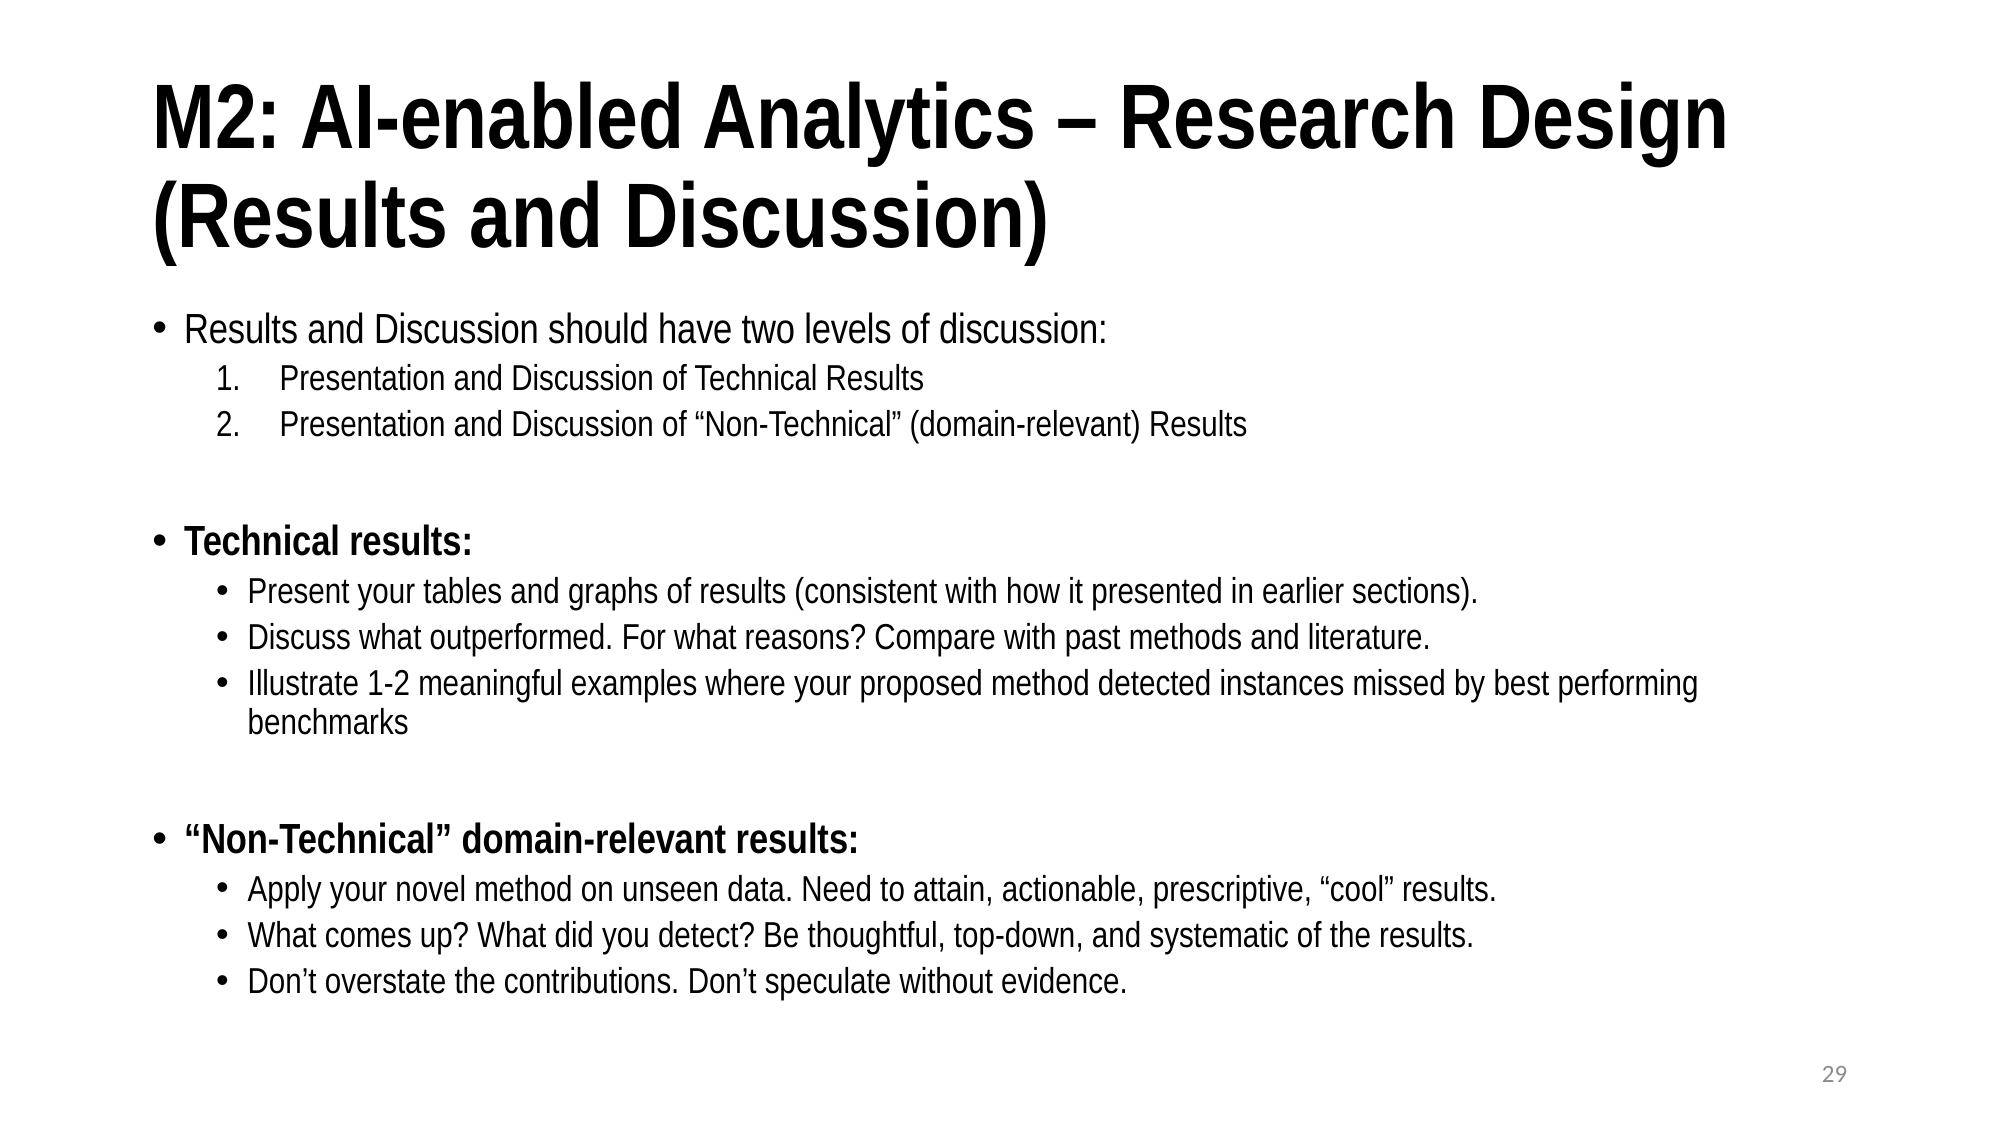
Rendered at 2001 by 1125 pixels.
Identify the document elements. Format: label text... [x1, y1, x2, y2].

list Results and Discussion should have two levels of discussion: Presentation and Discussion of Technical Results Presentation and Discussion of “Non-Technical” (domain-relevant) Results Technical results: Present your tables and graphs of results (consistent with how it presented in earlier sections). Discuss what outperformed. For what reasons? Compare with past methods and literature. Illustrate 1-2 meaningful examples where your proposed method detected instances missed by best performing benchmarks “Non-Technical” domain-relevant results: Apply your novel method on unseen data. Need to attain, actionable, prescriptive, “cool” results. What comes up? What did you detect? Be thoughtful, top-down, and systematic of the results. Don’t overstate the contributions. Don’t speculate without evidence. [137, 299, 1863, 1014]
slide_number 29 [1412, 1042, 1863, 1103]
title M2: AI-enabled Analytics – Research Design (Results and Discussion) [137, 59, 1863, 278]
